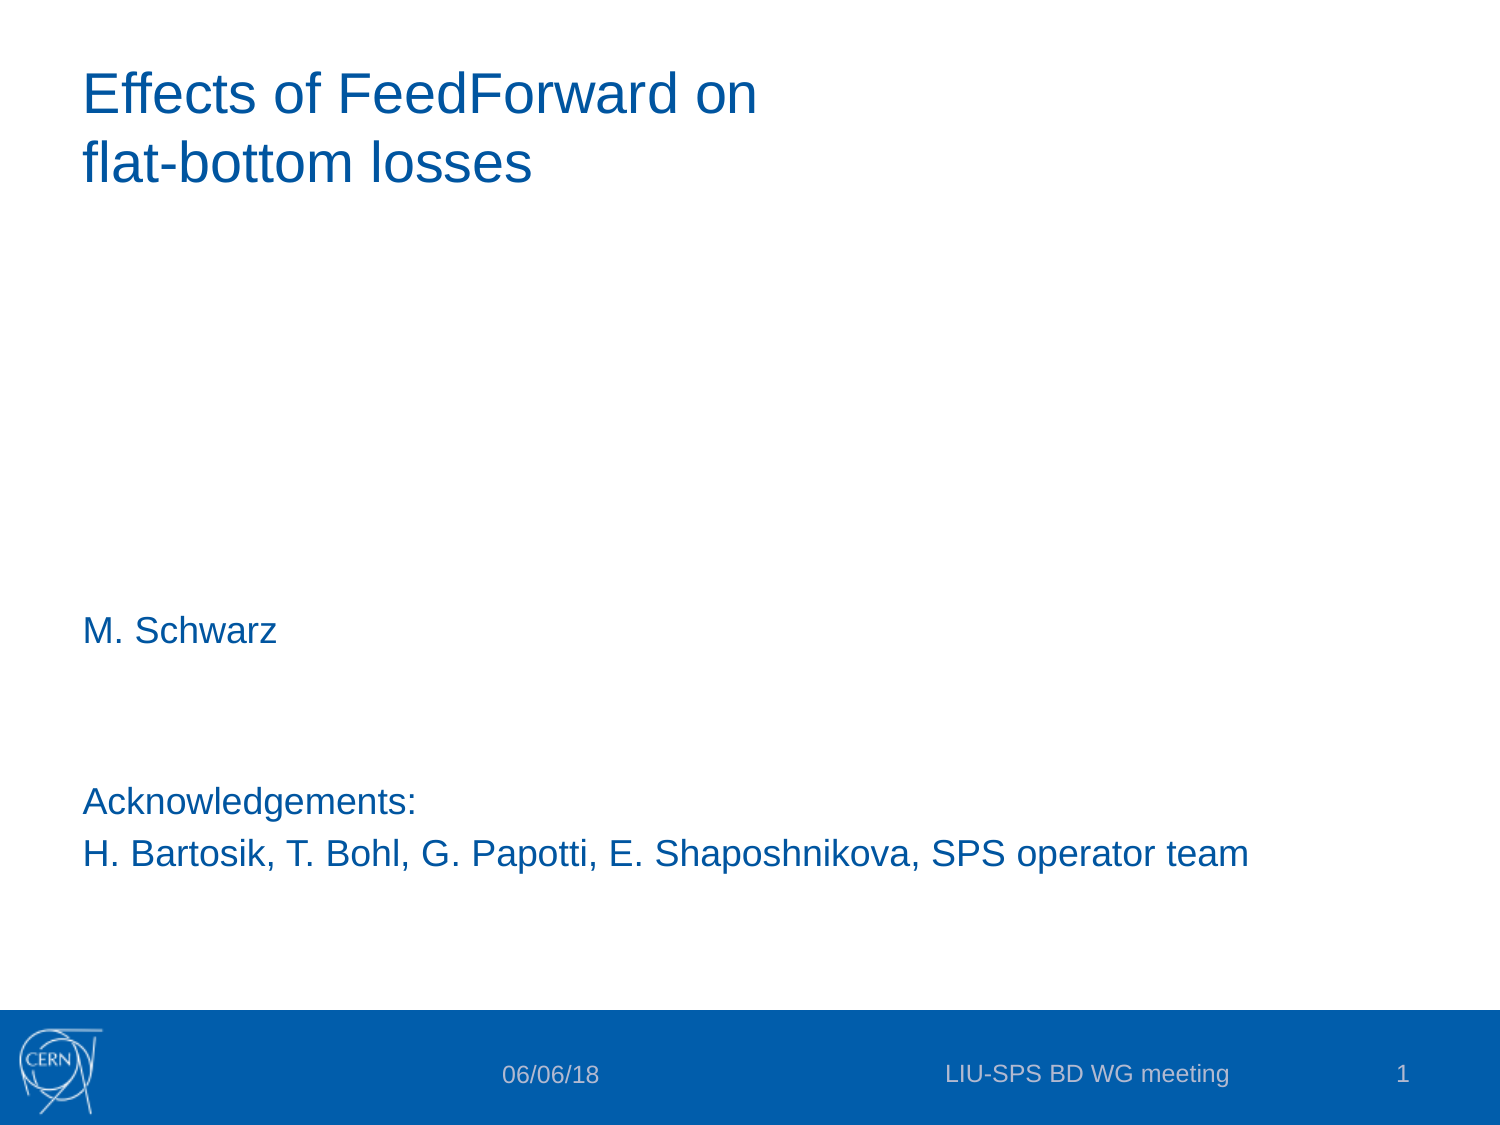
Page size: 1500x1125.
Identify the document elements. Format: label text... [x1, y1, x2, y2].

title Effects of FeedForward on flat-bottom losses [75, 48, 1425, 203]
footer LIU-SPS BD WG meeting [850, 1042, 1326, 1103]
slide_number 1 [1342, 1042, 1425, 1103]
text_box Acknowledgements: H. Bartosik, T. Bohl, G. Papotti, E. Shaposhnikova, SPS operator team [74, 754, 1488, 998]
list M. Schwarz [75, 582, 525, 651]
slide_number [487, 1043, 838, 1104]
